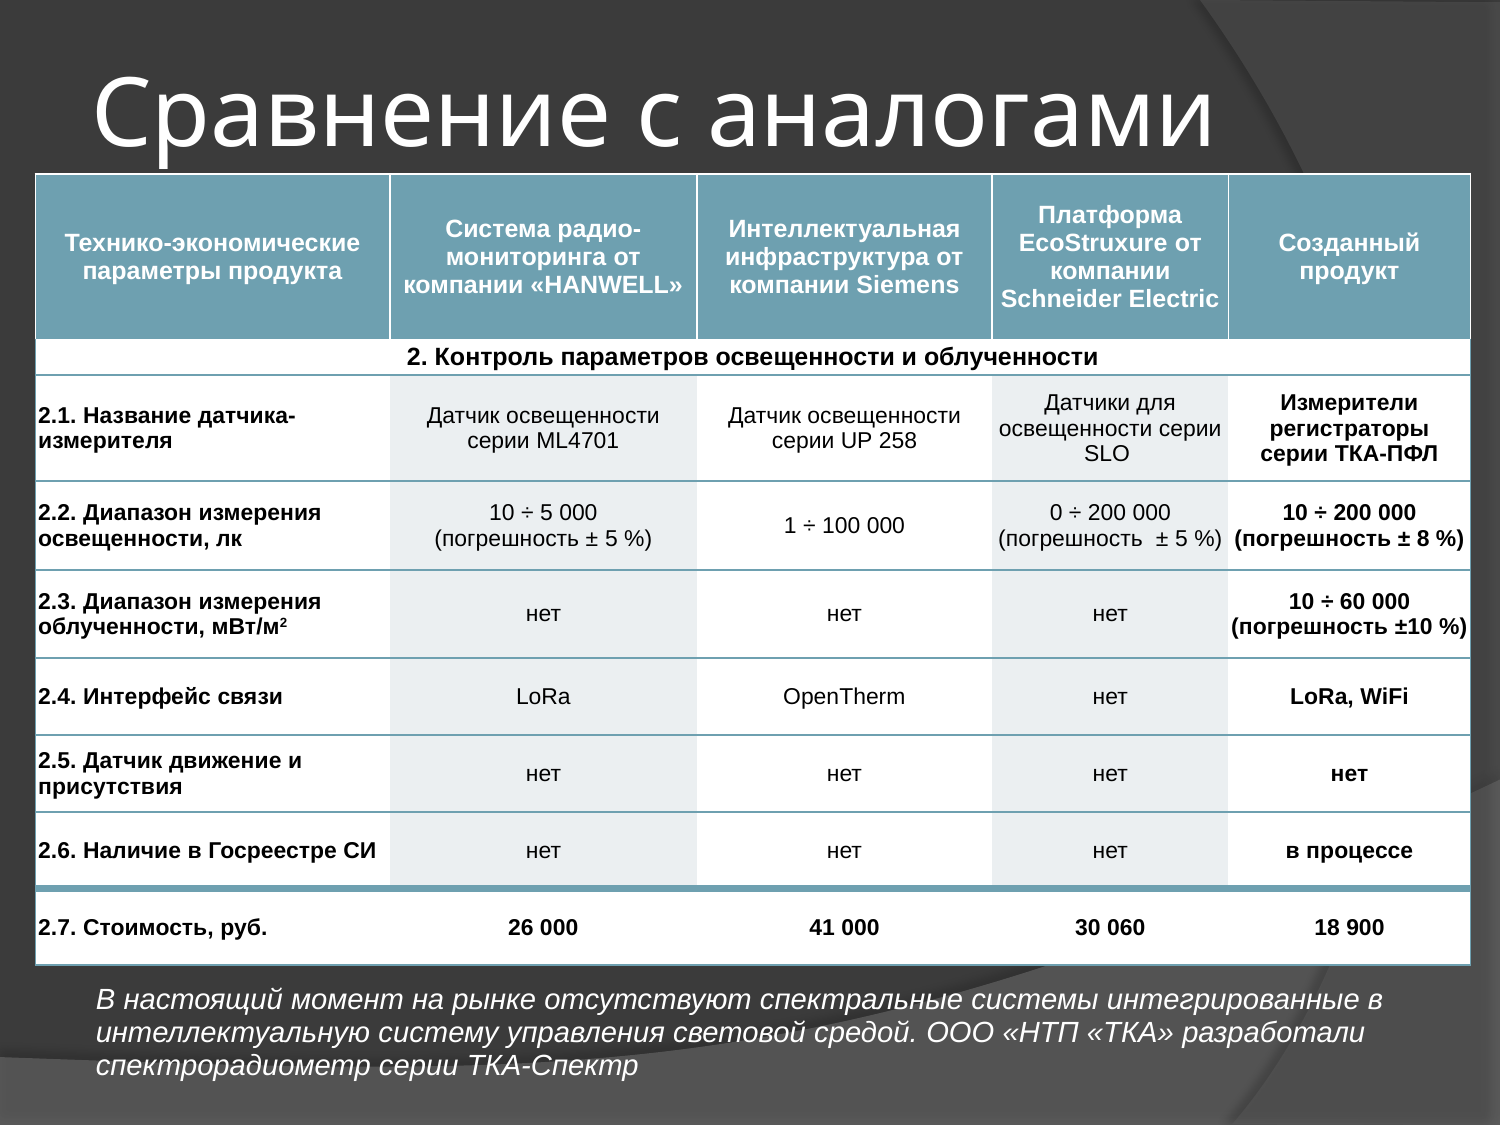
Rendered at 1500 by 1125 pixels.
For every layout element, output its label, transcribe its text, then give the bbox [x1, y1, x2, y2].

table_header Система радио-мониторинга от компании «HANWELL» [391, 175, 696, 339]
table_cell нет [1228, 736, 1470, 811]
table_cell нет [390, 571, 697, 657]
table_cell Датчик освещенности серии UP 258 [697, 376, 992, 480]
table_header Платформа EcoStruxure от компании Schneider Electric [993, 175, 1228, 339]
text_box Сравнение с аналогами [76, 42, 1282, 173]
table_cell LoRa, WiFi [1228, 659, 1470, 734]
table_cell 2.5. Датчик движение и присутствия [36, 736, 390, 811]
table_cell нет [390, 736, 697, 811]
table_cell OpenTherm [697, 659, 992, 734]
table_cell нет [992, 659, 1228, 734]
table_cell 2.7. Стоимость, руб. [36, 892, 390, 964]
table_cell 26 000 [390, 892, 697, 964]
table_header Интеллектуальная инфраструктура от компании Siemens [698, 175, 991, 339]
table_header Технико-экономические параметры продукта [36, 175, 389, 339]
table_cell нет [992, 736, 1228, 811]
table_cell 30 060 [992, 892, 1228, 964]
table_cell нет [992, 571, 1228, 657]
table_cell LoRa [390, 659, 697, 734]
table_cell 1 ÷ 100 000 [697, 482, 992, 569]
table_cell 2.2. Диапазон измерения освещенности, лк [36, 482, 390, 569]
table_cell Измерители регистраторы серии ТКА-ПФЛ [1228, 376, 1470, 480]
table_cell 2. Контроль параметров освещенности и облученности [36, 340, 1470, 374]
table_cell 10 ÷ 60 000 (погрешность ±10 %) [1228, 571, 1470, 657]
table_cell нет [390, 813, 697, 885]
table_cell 2.6. Наличие в Госреестре СИ [36, 813, 390, 885]
table_cell 0 ÷ 200 000 (погрешность ± 5 %) [992, 482, 1228, 569]
table_cell нет [697, 571, 992, 657]
table_cell Датчики для освещенности серии SLO [992, 376, 1228, 480]
table_header Созданный продукт [1229, 175, 1470, 339]
table_cell 18 900 [1228, 892, 1470, 964]
table_cell в процессе [1228, 813, 1470, 885]
table_cell 10 ÷ 200 000 (погрешность ± 8 %) [1228, 482, 1470, 569]
table_cell нет [697, 736, 992, 811]
table_cell нет [992, 813, 1228, 885]
text_box В настоящий момент на рынке отсутствуют спектральные системы интегрированные в интеллектуальную систему управления световой средой. ООО «НТП «ТКА» разработали спектрорадиометр серии ТКА-Спектр [75, 975, 1436, 1111]
table_cell 2.1. Название датчика-измерителя [36, 376, 390, 480]
table_cell 10 ÷ 5 000 (погрешность ± 5 %) [390, 482, 697, 569]
table_cell 2.3. Диапазон измерения облученности, мВт/м2 [36, 571, 390, 657]
table_cell 2.4. Интерфейс связи [36, 659, 390, 734]
table_cell нет [697, 813, 992, 885]
table_cell Датчик освещенности серии ML4701 [390, 376, 697, 480]
table_cell 41 000 [697, 892, 992, 964]
